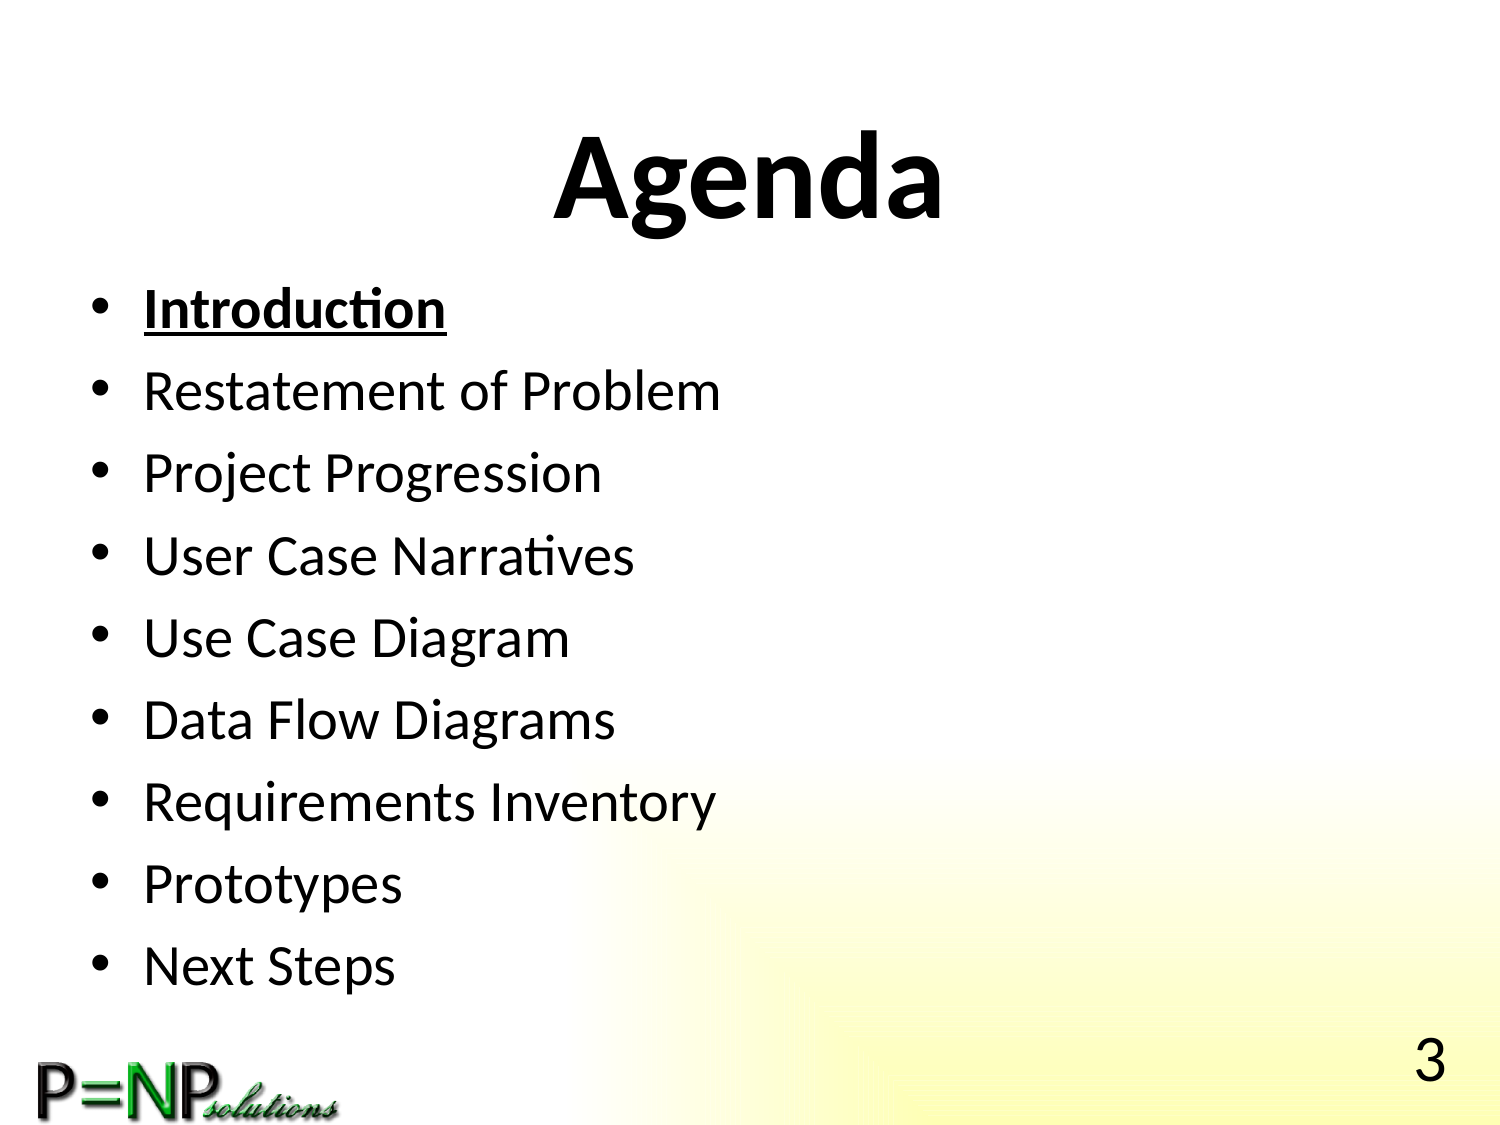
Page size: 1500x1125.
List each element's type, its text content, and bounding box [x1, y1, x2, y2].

list Introduction Restatement of Problem Project Progression User Case Narratives Use Case Diagram Data Flow Diagrams Requirements Inventory Prototypes Next Steps [75, 262, 1425, 1005]
text_box 3 [1112, 1024, 1463, 1085]
title Agenda [75, 75, 1425, 262]
picture [37, 1062, 343, 1125]
